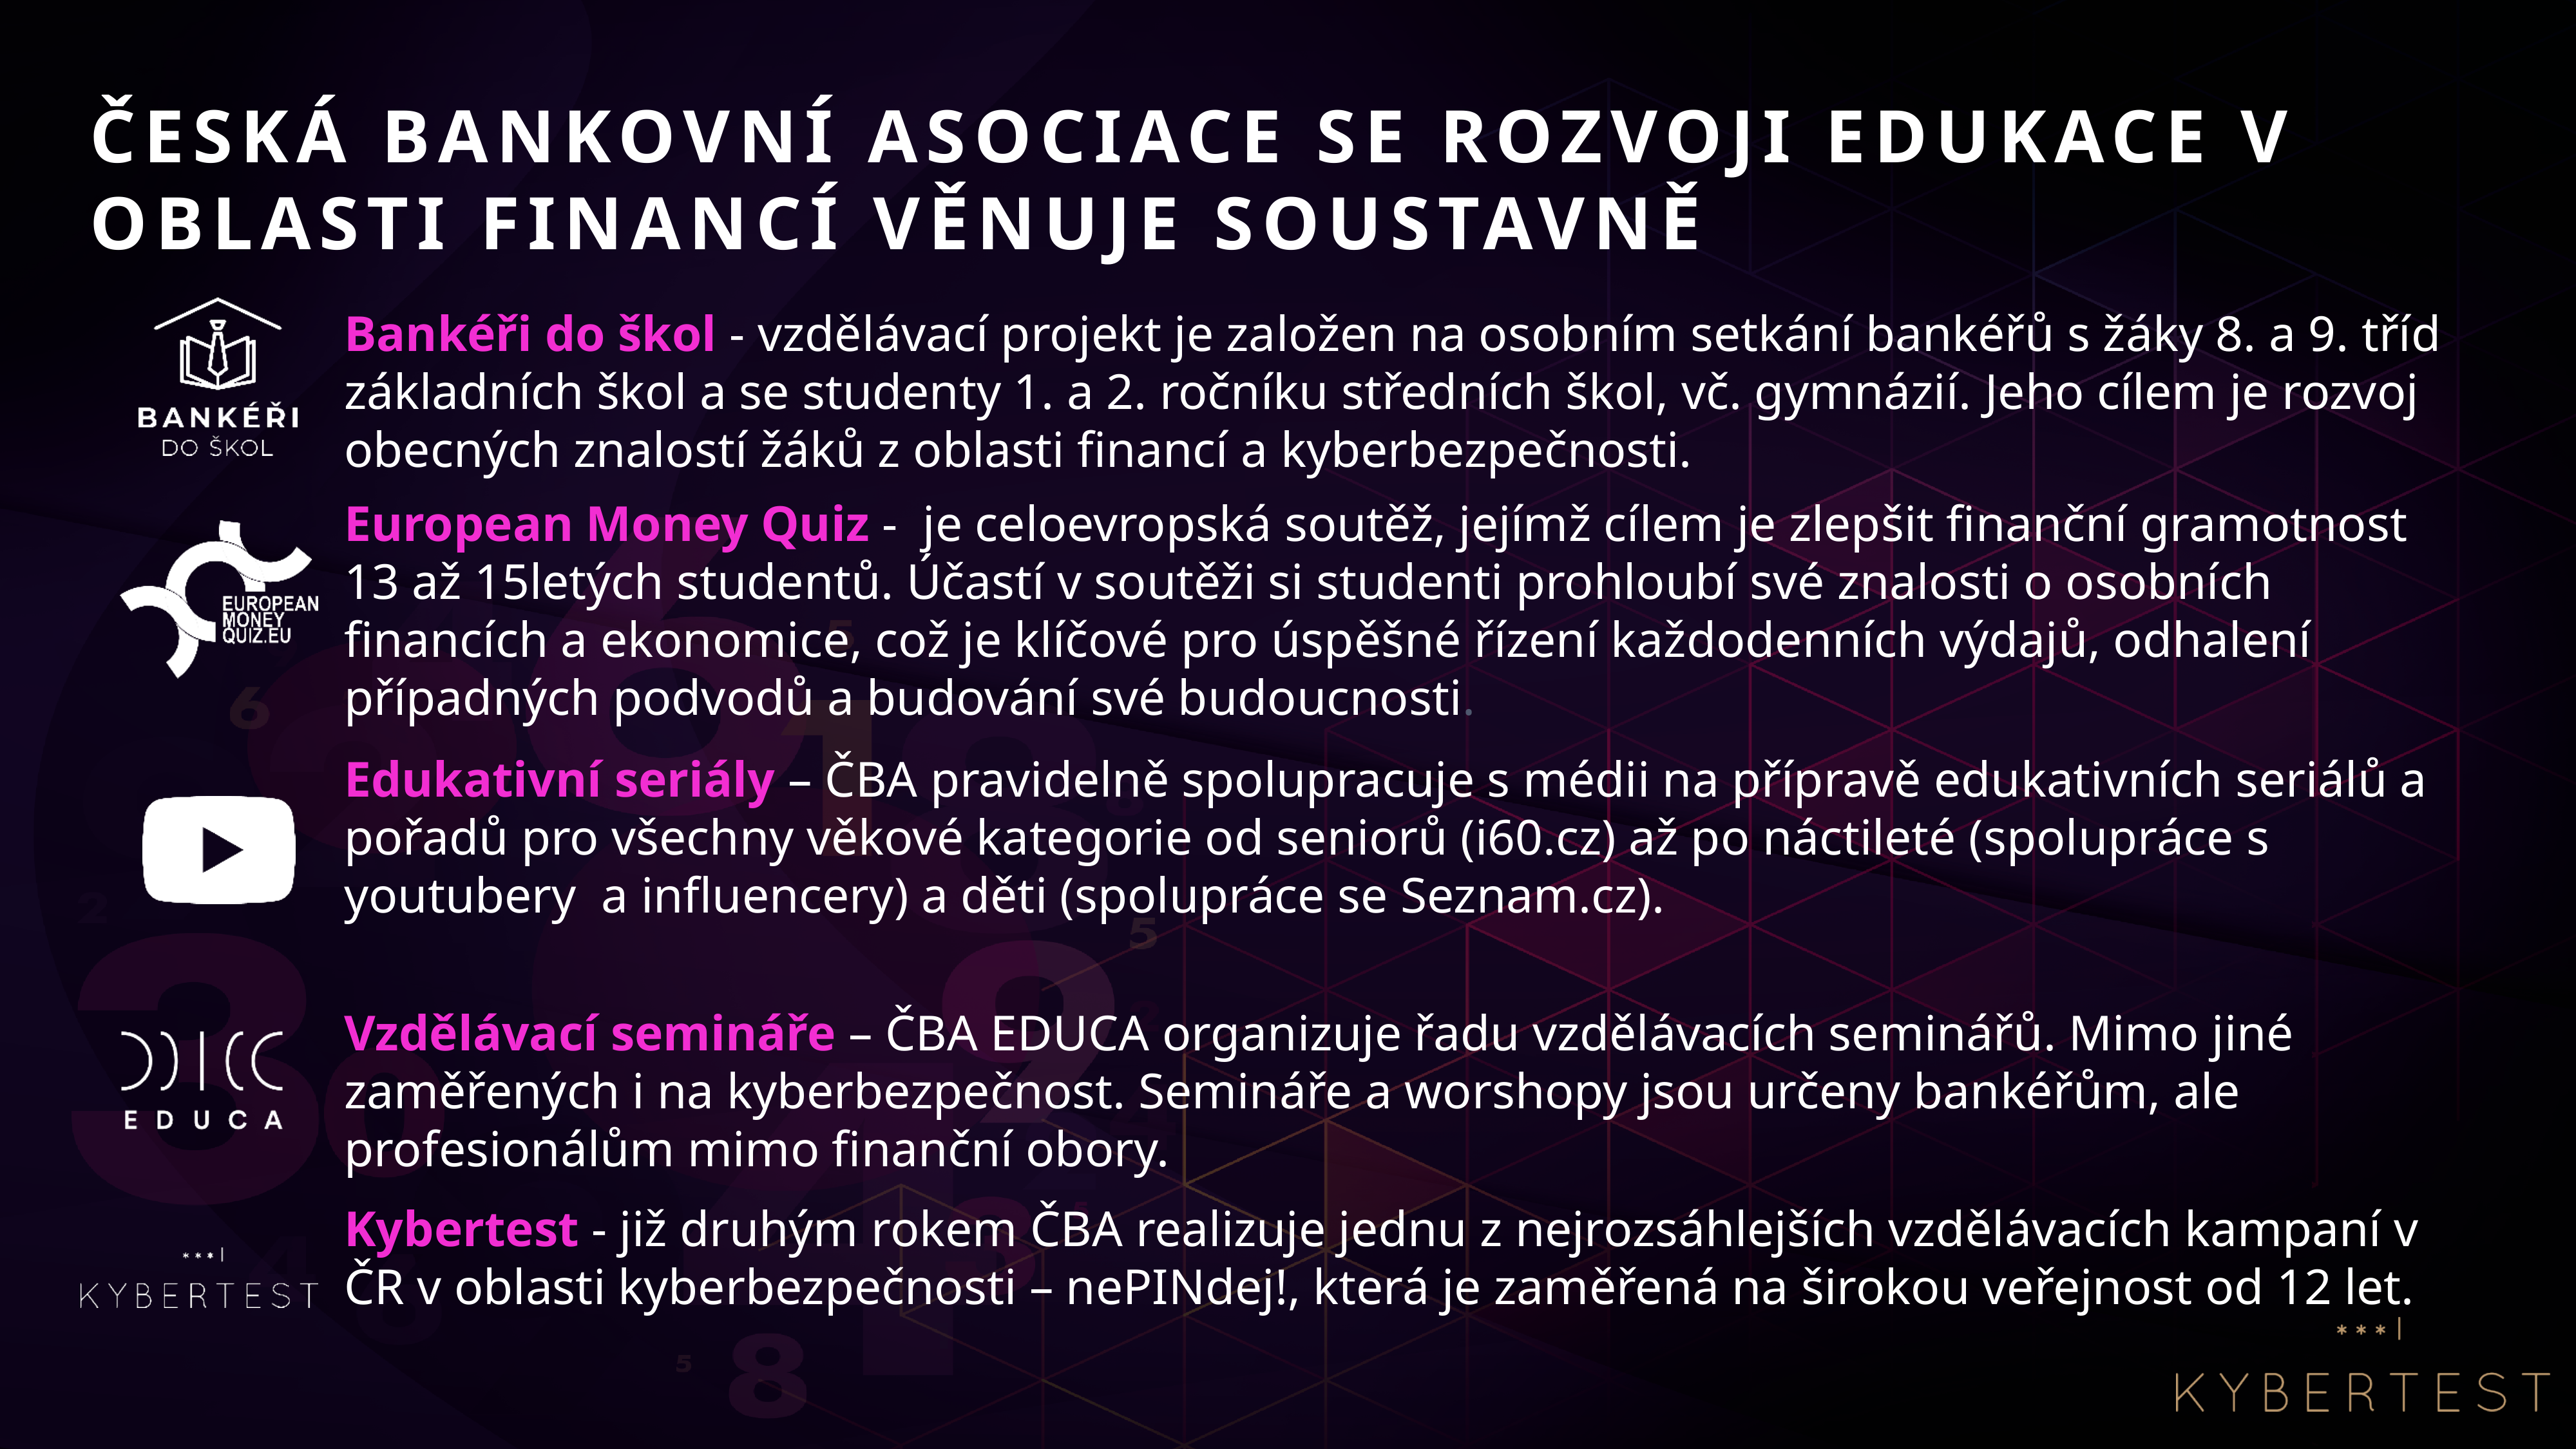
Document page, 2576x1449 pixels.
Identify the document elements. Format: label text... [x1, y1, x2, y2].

text_box Kybertest - již druhým rokem ČBA realizuje jednu z nejrozsáhlejších vzdělávacích kampaní v ČR v oblasti kyberbezpečnosti – nePINdej!, která je zaměřená na širokou veřejnost od 12 let. [334, 1193, 2456, 1319]
picture [0, 0, 2576, 1449]
text_box ČESKÁ BANKOVNÍ ASOCIACE SE ROZVOJI EDUKACE V OBLASTI FINANCÍ VĚNUJE SOUSTAVNĚ [81, 85, 2550, 269]
text_box Bankéři do škol - vzdělávací projekt je založen na osobním setkání bankéřů s žáky 8. a 9. tříd základních škol a se studenty 1. a 2. ročníku středních škol, vč. gymnázií. Jeho cílem je rozvoj obecných znalostí žáků z oblasti financí a kyberbezpečnosti. [334, 298, 2456, 482]
text_box European Money Quiz - je celoevropská soutěž, jejímž cílem je zlepšit finanční gramotnost 13 až 15letých studentů. Účastí v soutěži si studenti prohloubí své znalosti o osobních financích a ekonomice, což je klíčové pro úspěšné řízení každodenních výdajů, odhalení případných podvodů a budování své budoucnosti. [334, 488, 2456, 730]
text_box Vzdělávací semináře – ČBA EDUCA organizuje řadu vzdělávacích seminářů. Mimo jiné zaměřených i na kyberbezpečnost. Semináře a worshopy jsou určeny bankéřům, ale profesionálům mimo finanční obory. [334, 998, 2456, 1182]
text_box Edukativní seriály – ČBA pravidelně spolupracuje s médii na přípravě edukativních seriálů a pořadů pro všechny věkové kategorie od seniorů (i60.cz) až po náctileté (spolupráce s youtubery a influencery) a děti (spolupráce se Seznam.cz). [334, 743, 2456, 927]
